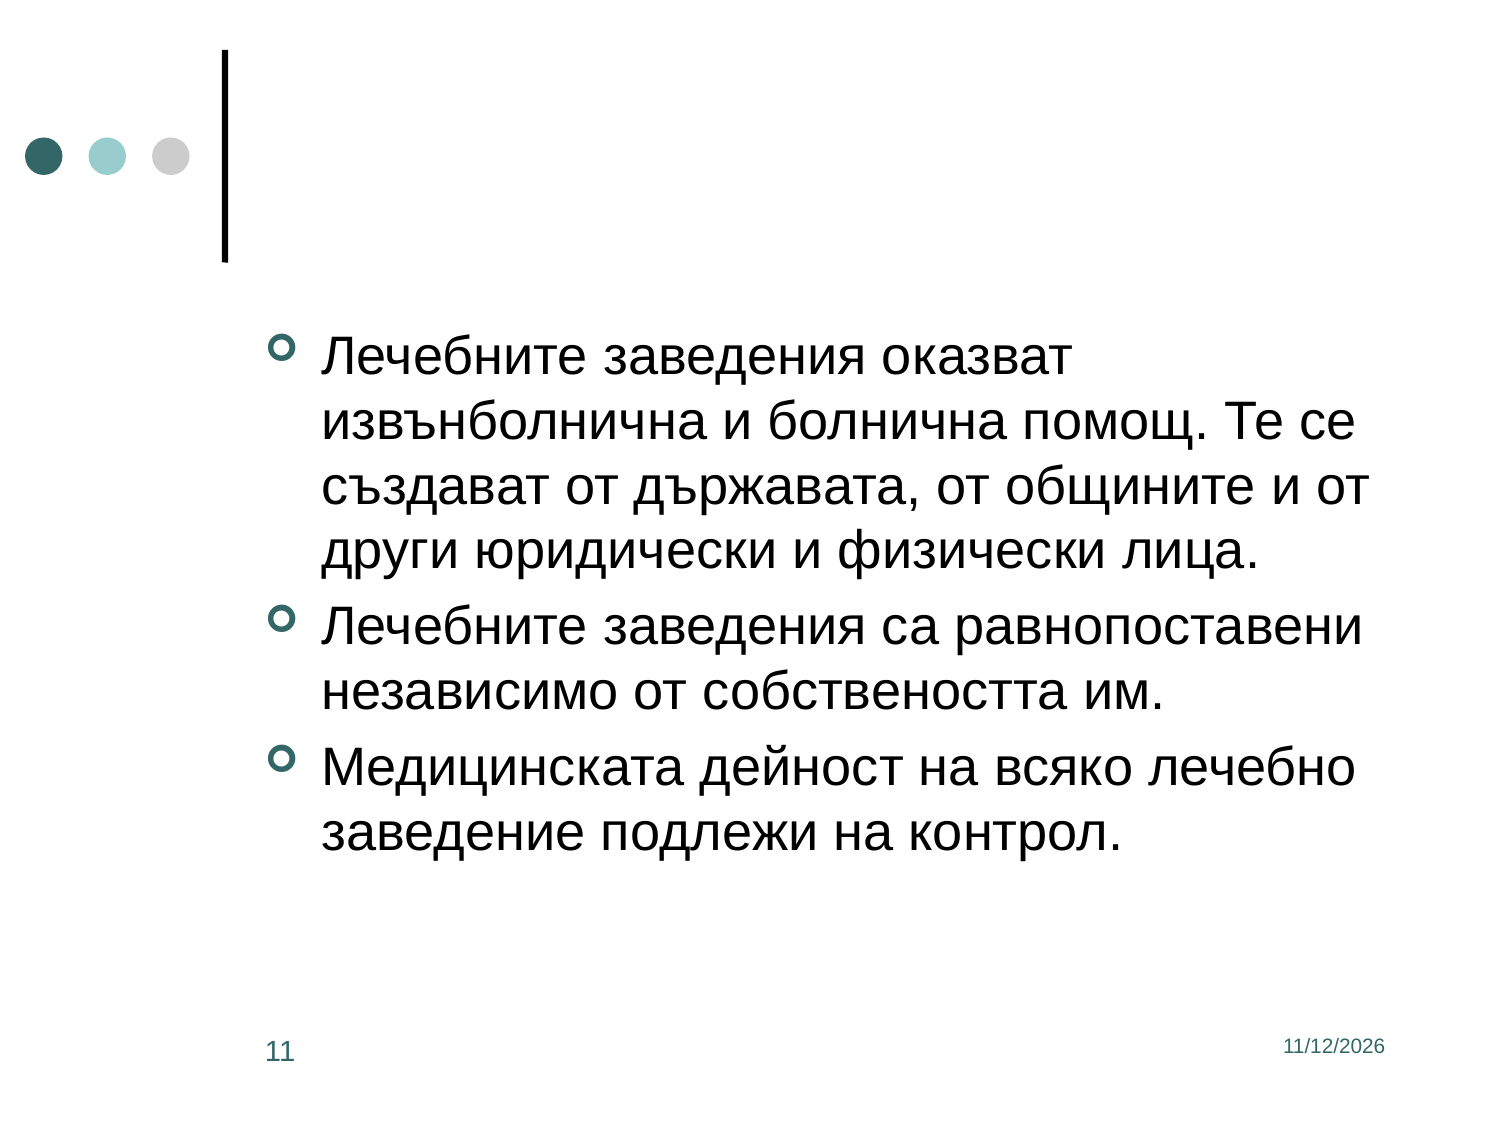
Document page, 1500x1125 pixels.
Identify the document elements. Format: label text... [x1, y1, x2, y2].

list Лечебните заведения оказват извънболнична и болнична помощ. Те се създават от държавата, от общините и от други юридически и физически лица. Лечебните заведения са равнопоставени независимо от собствеността им. Медицинската дейност на всяко лечебно заведение подлежи на контрол. [249, 312, 1400, 988]
slide_number 11 [249, 1025, 463, 1100]
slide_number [1087, 1025, 1400, 1100]
